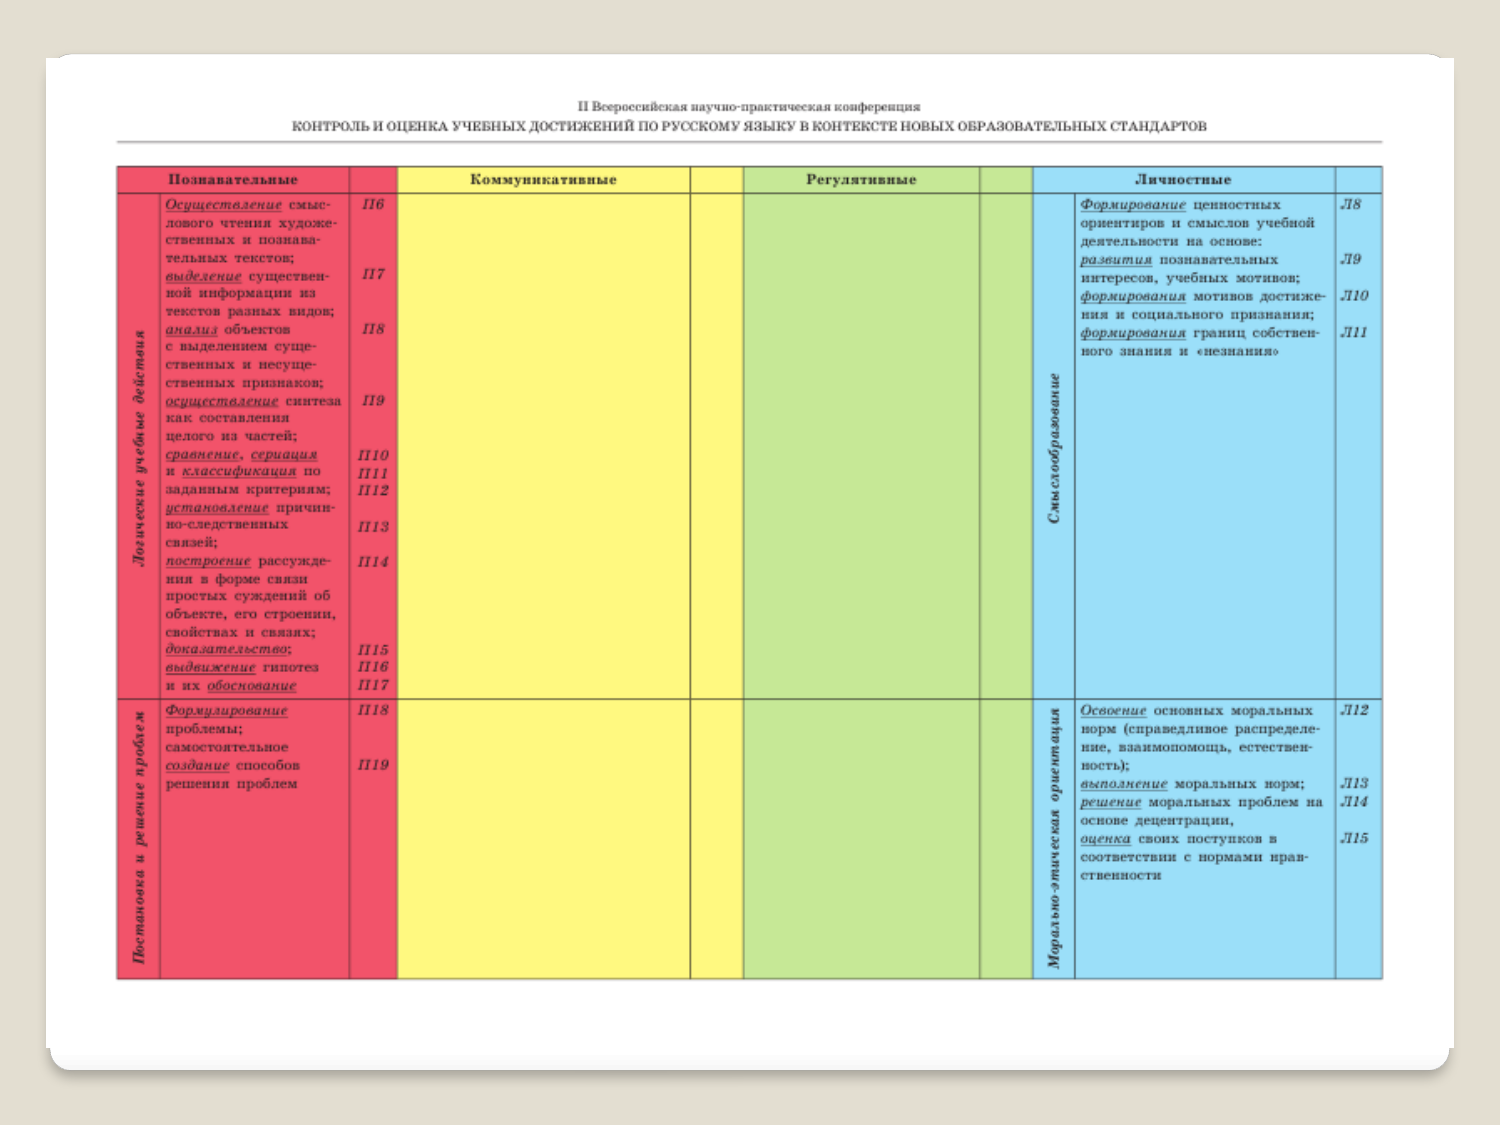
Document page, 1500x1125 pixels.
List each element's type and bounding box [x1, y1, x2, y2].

list [46, 58, 1454, 1049]
